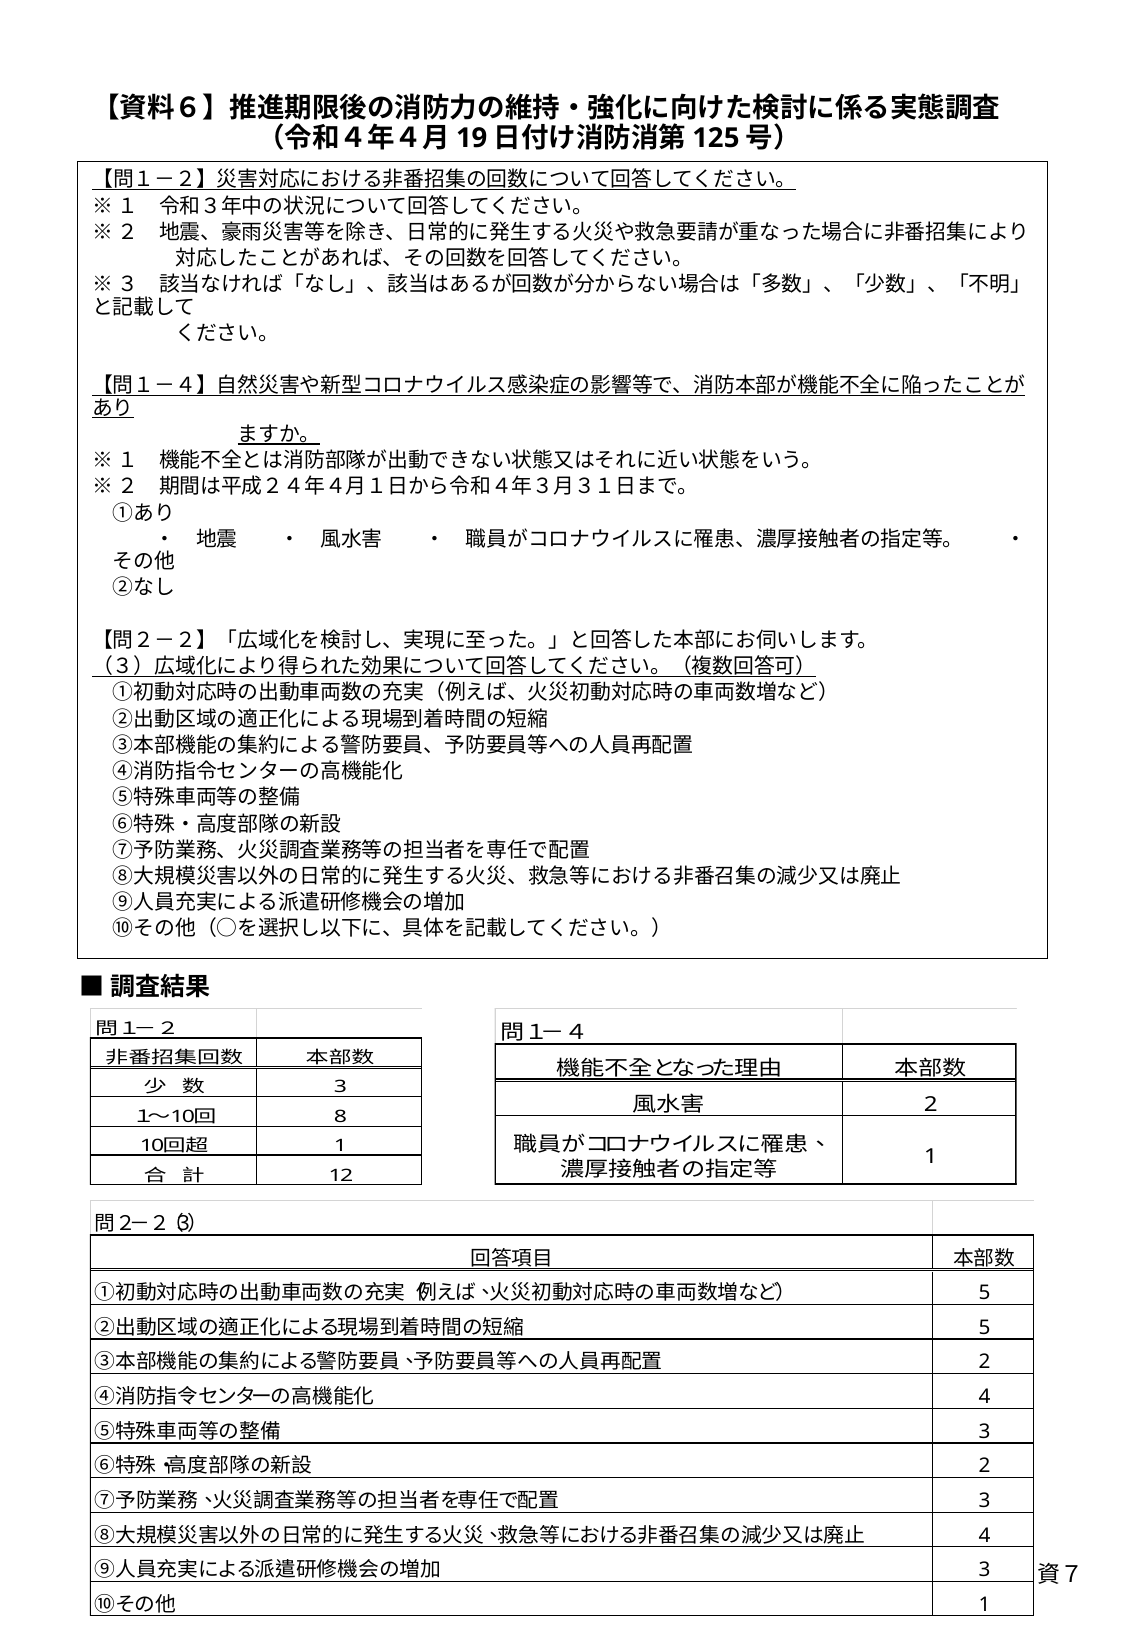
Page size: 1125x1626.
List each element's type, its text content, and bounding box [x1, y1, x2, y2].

picture [494, 1008, 1019, 1186]
list 【問１－２】災害対応における非番招集の回数について回答してください。 ※１ 令和３年中の状況について回答してください。 ※２ 地震、豪雨災害等を除き、日常的に発生する火災や救急要請が重なった場合に非番招集により 対応したことがあれば、その回数を回答してください。 ※３ 該当なければ「なし」、該当はあるが回数が分からない場合は「多数」、「少数」、「不明」と記載して ください。 【問１－４】自然災害や新型コロナウイルス感染症の影響等で、消防本部が機能不全に陥ったことがあり ますか。 ※１ 機能不全とは消防部隊が出動できない状態又はそれに近い状態をいう。 ※２ 期間は平成２４年４月１日から令和４年３月３１日まで。 ①あり ・ 地震 ・ 風水害 ・ 職員がコロナウイルスに罹患、濃厚接触者の指定等。 ・ その他 ②なし 【問２－２】「広域化を検討し、実現に至った。」と回答した本部にお伺いします。 （３）広域化により得られた効果について回答してください。（複数回答可） ①初動対応時の出動車両数の充実（例えば、火災初動対応時の車両数増など） ②出動区域の適正化による現場到着時間の短縮 ③本部機能の集約による警防要員、予防要員等への人員再配置 ④消防指令センターの高機能化 ⑤特殊車両等の整備 ⑥特殊・高度部隊の新設 ⑦予防業務、火災調査業務等の担当者を専任で配置 ⑧大規模災害以外の日常的に発生する火災、救急等における非番召集の減少又は廃止 ⑨人員充実による派遣研修機会の増加 ⑩その他（○を選択し以下に、具体を記載してください。） [77, 162, 1048, 959]
slide_number 資７ [1035, 1530, 1099, 1617]
title 【資料６】推進期限後の消防力の維持・強化に向けた検討に係る実態調査 （令和４年４月19日付け消防消第125号） [77, 86, 1048, 162]
picture [89, 1008, 424, 1186]
text_box ■調査結果 [64, 962, 470, 1008]
picture [89, 1199, 1035, 1617]
